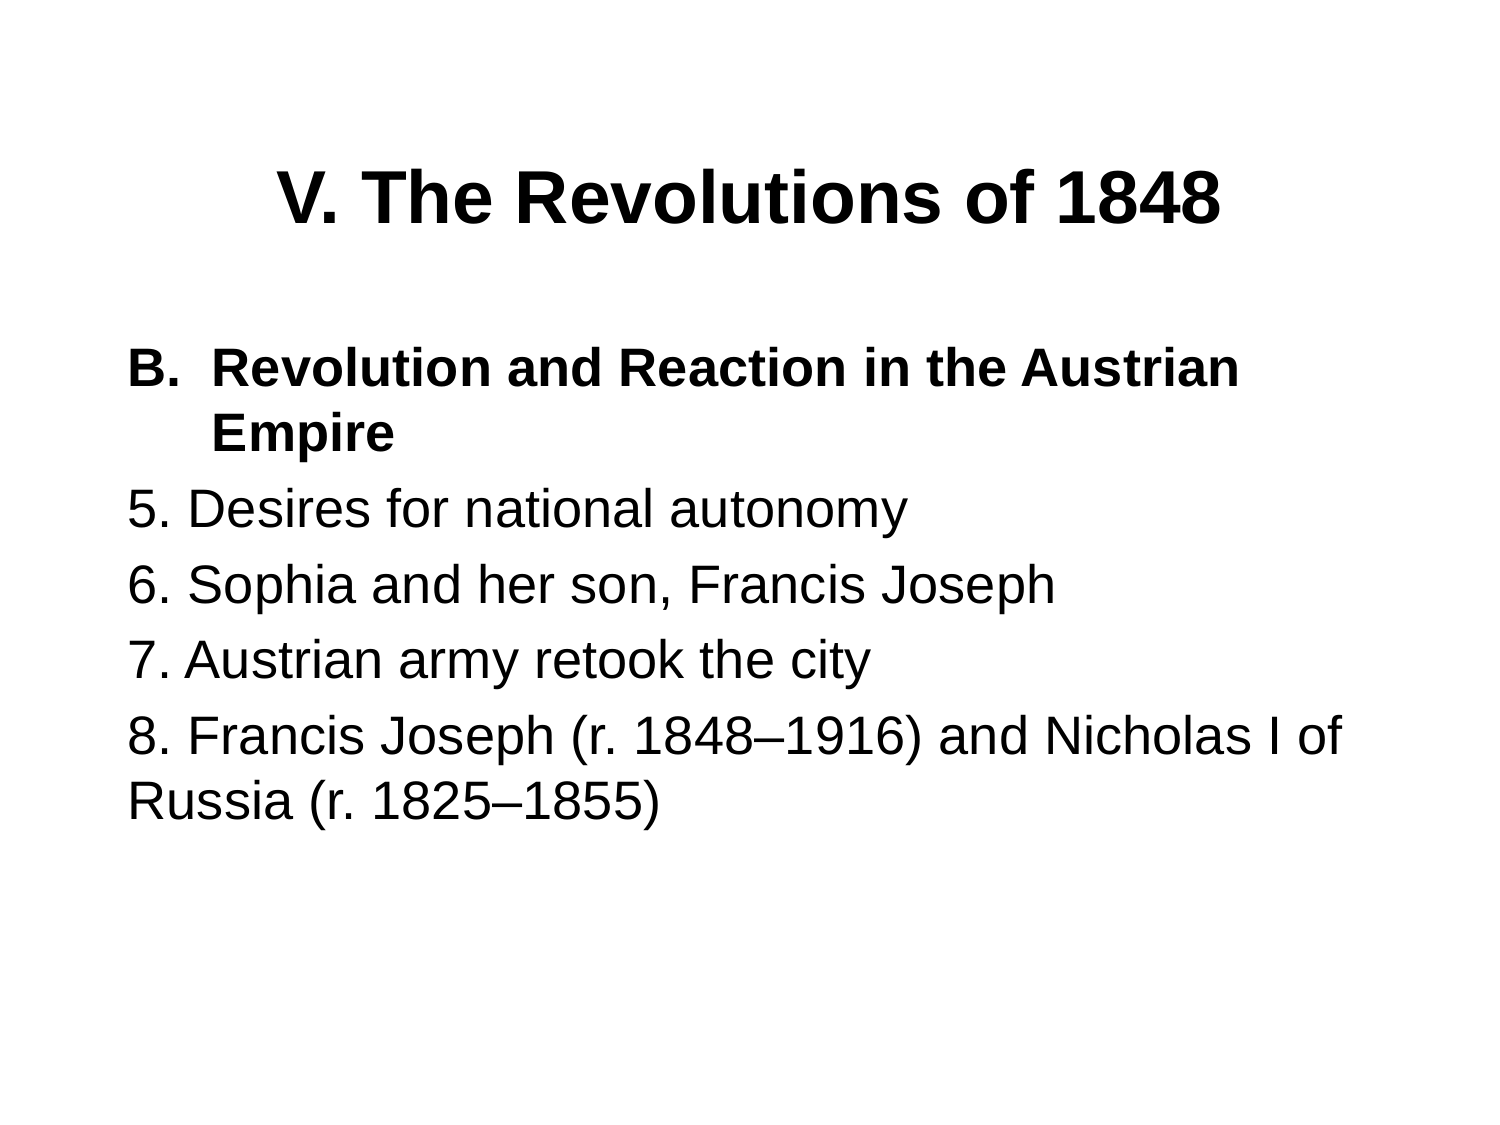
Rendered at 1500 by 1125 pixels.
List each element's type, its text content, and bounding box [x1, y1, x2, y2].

list Revolution and Reaction in the Austrian Empire 5. Desires for national autonomy 6. Sophia and her son, Francis Joseph 7. Austrian army retook the city 8. Francis Joseph (r. 1848–1916) and Nicholas I of Russia (r. 1825–1855) [112, 324, 1388, 1001]
title V. The Revolutions of 1848 [112, 99, 1388, 288]
